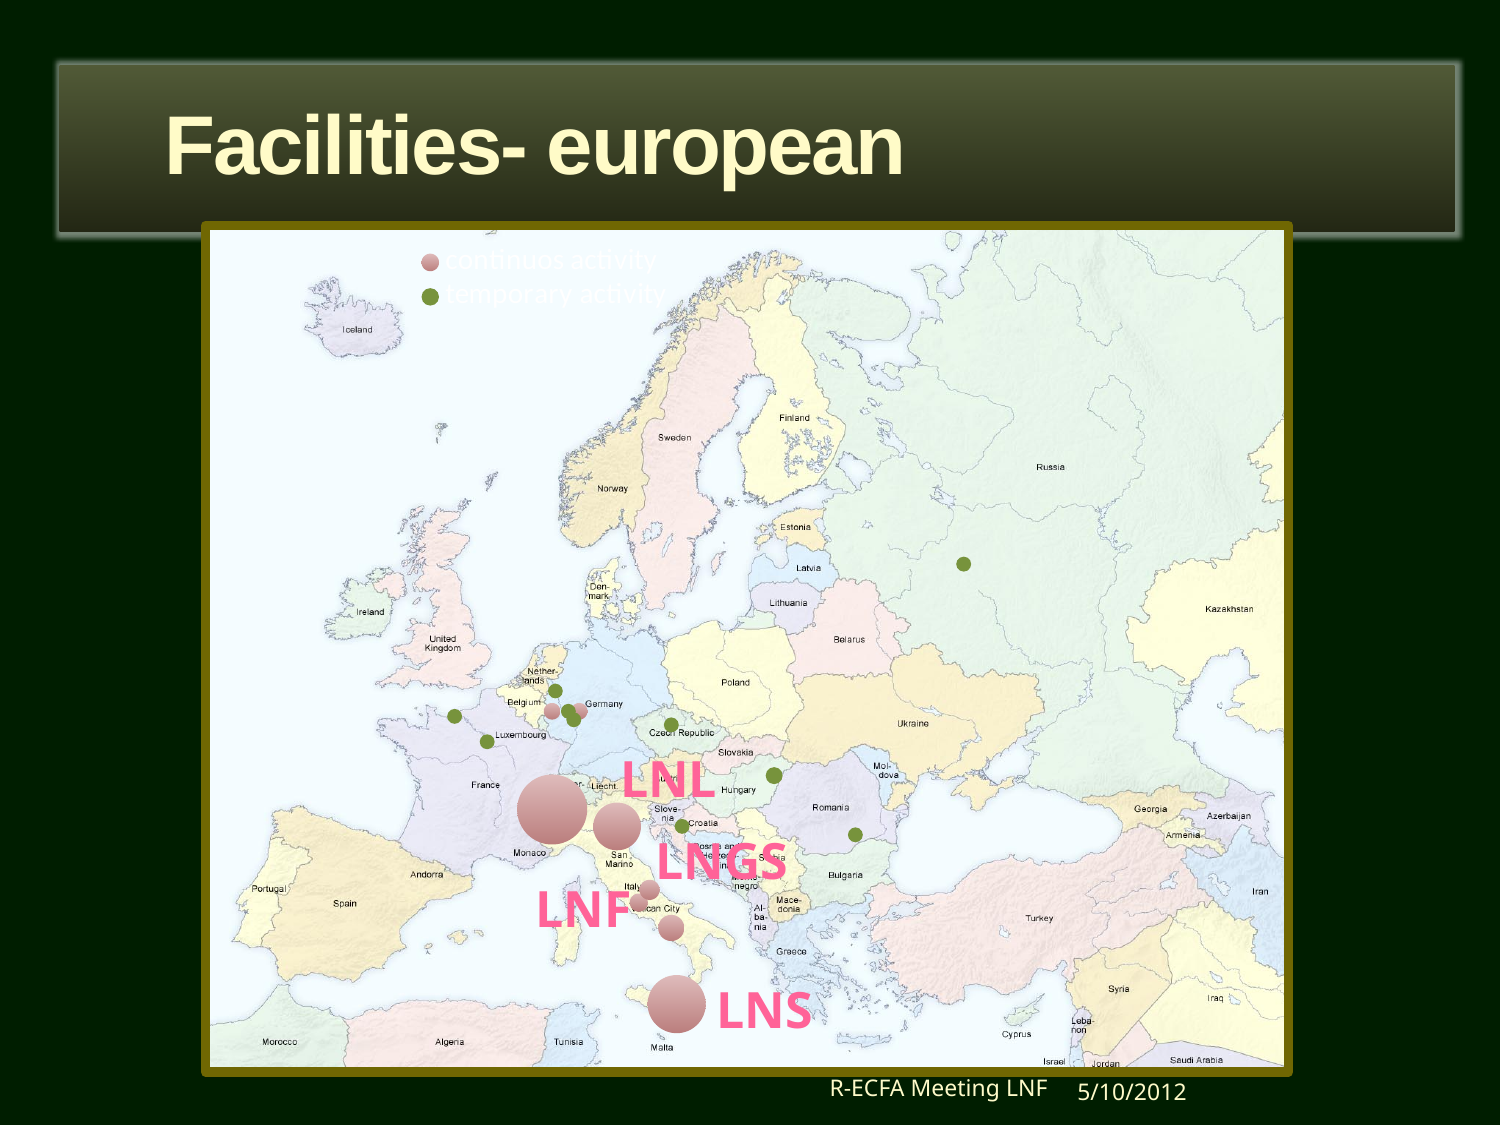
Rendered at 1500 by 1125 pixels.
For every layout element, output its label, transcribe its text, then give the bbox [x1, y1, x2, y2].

footer R-ECFA Meeting LNF [150, 1052, 1063, 1113]
chart [182, 207, 1312, 1090]
title Facilities- european [150, 83, 1425, 234]
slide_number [1063, 1052, 1413, 1113]
